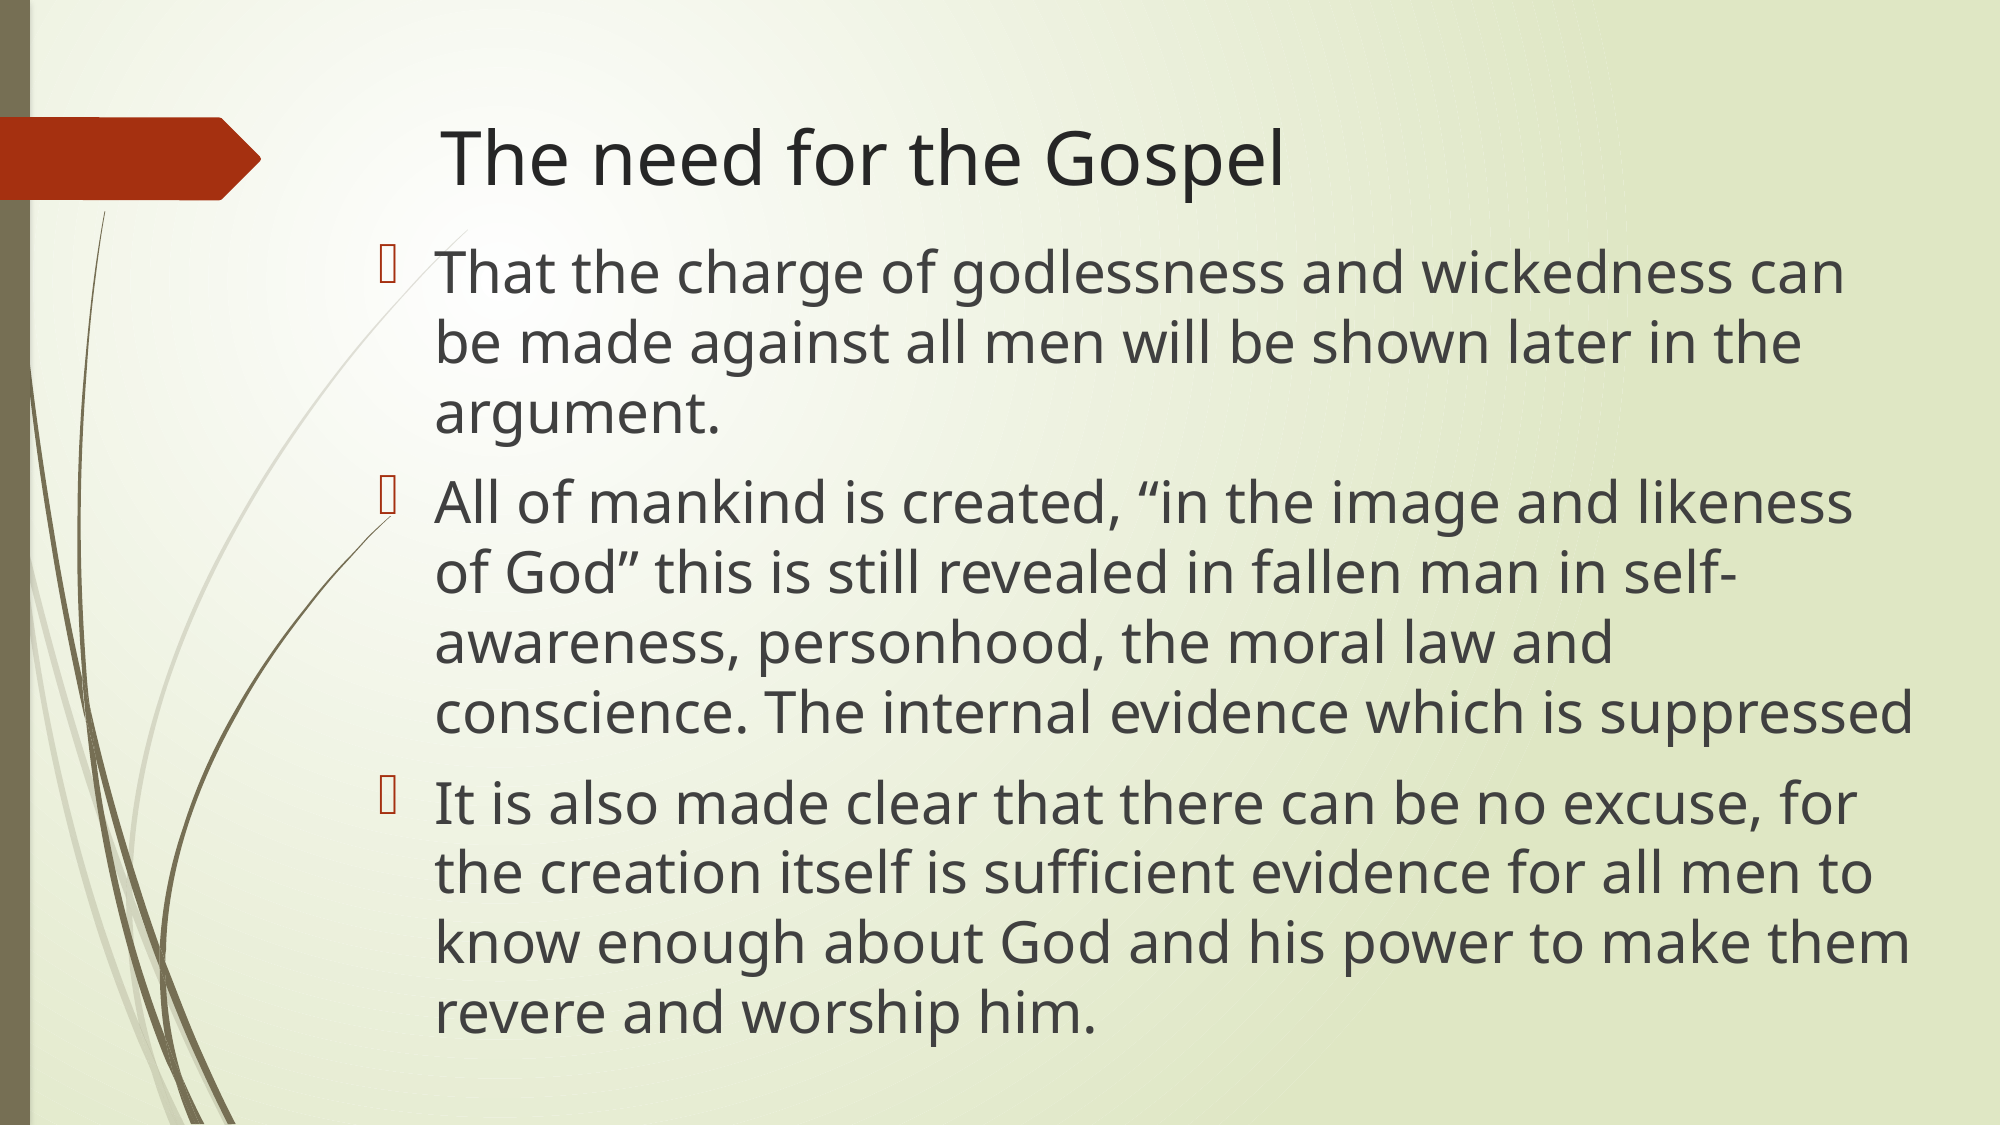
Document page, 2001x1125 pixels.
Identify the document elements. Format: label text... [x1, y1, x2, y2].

list That the charge of godlessness and wickedness can be made against all men will be shown later in the argument. All of mankind is created, “in the image and likeness of God” this is still revealed in fallen man in self-awareness, personhood, the moral law and conscience. The internal evidence which is suppressed It is also made clear that there can be no excuse, for the creation itself is sufficient evidence for all men to know enough about God and his power to make them revere and worship him. [363, 227, 1936, 1064]
title The need for the Gospel [425, 102, 1888, 227]
